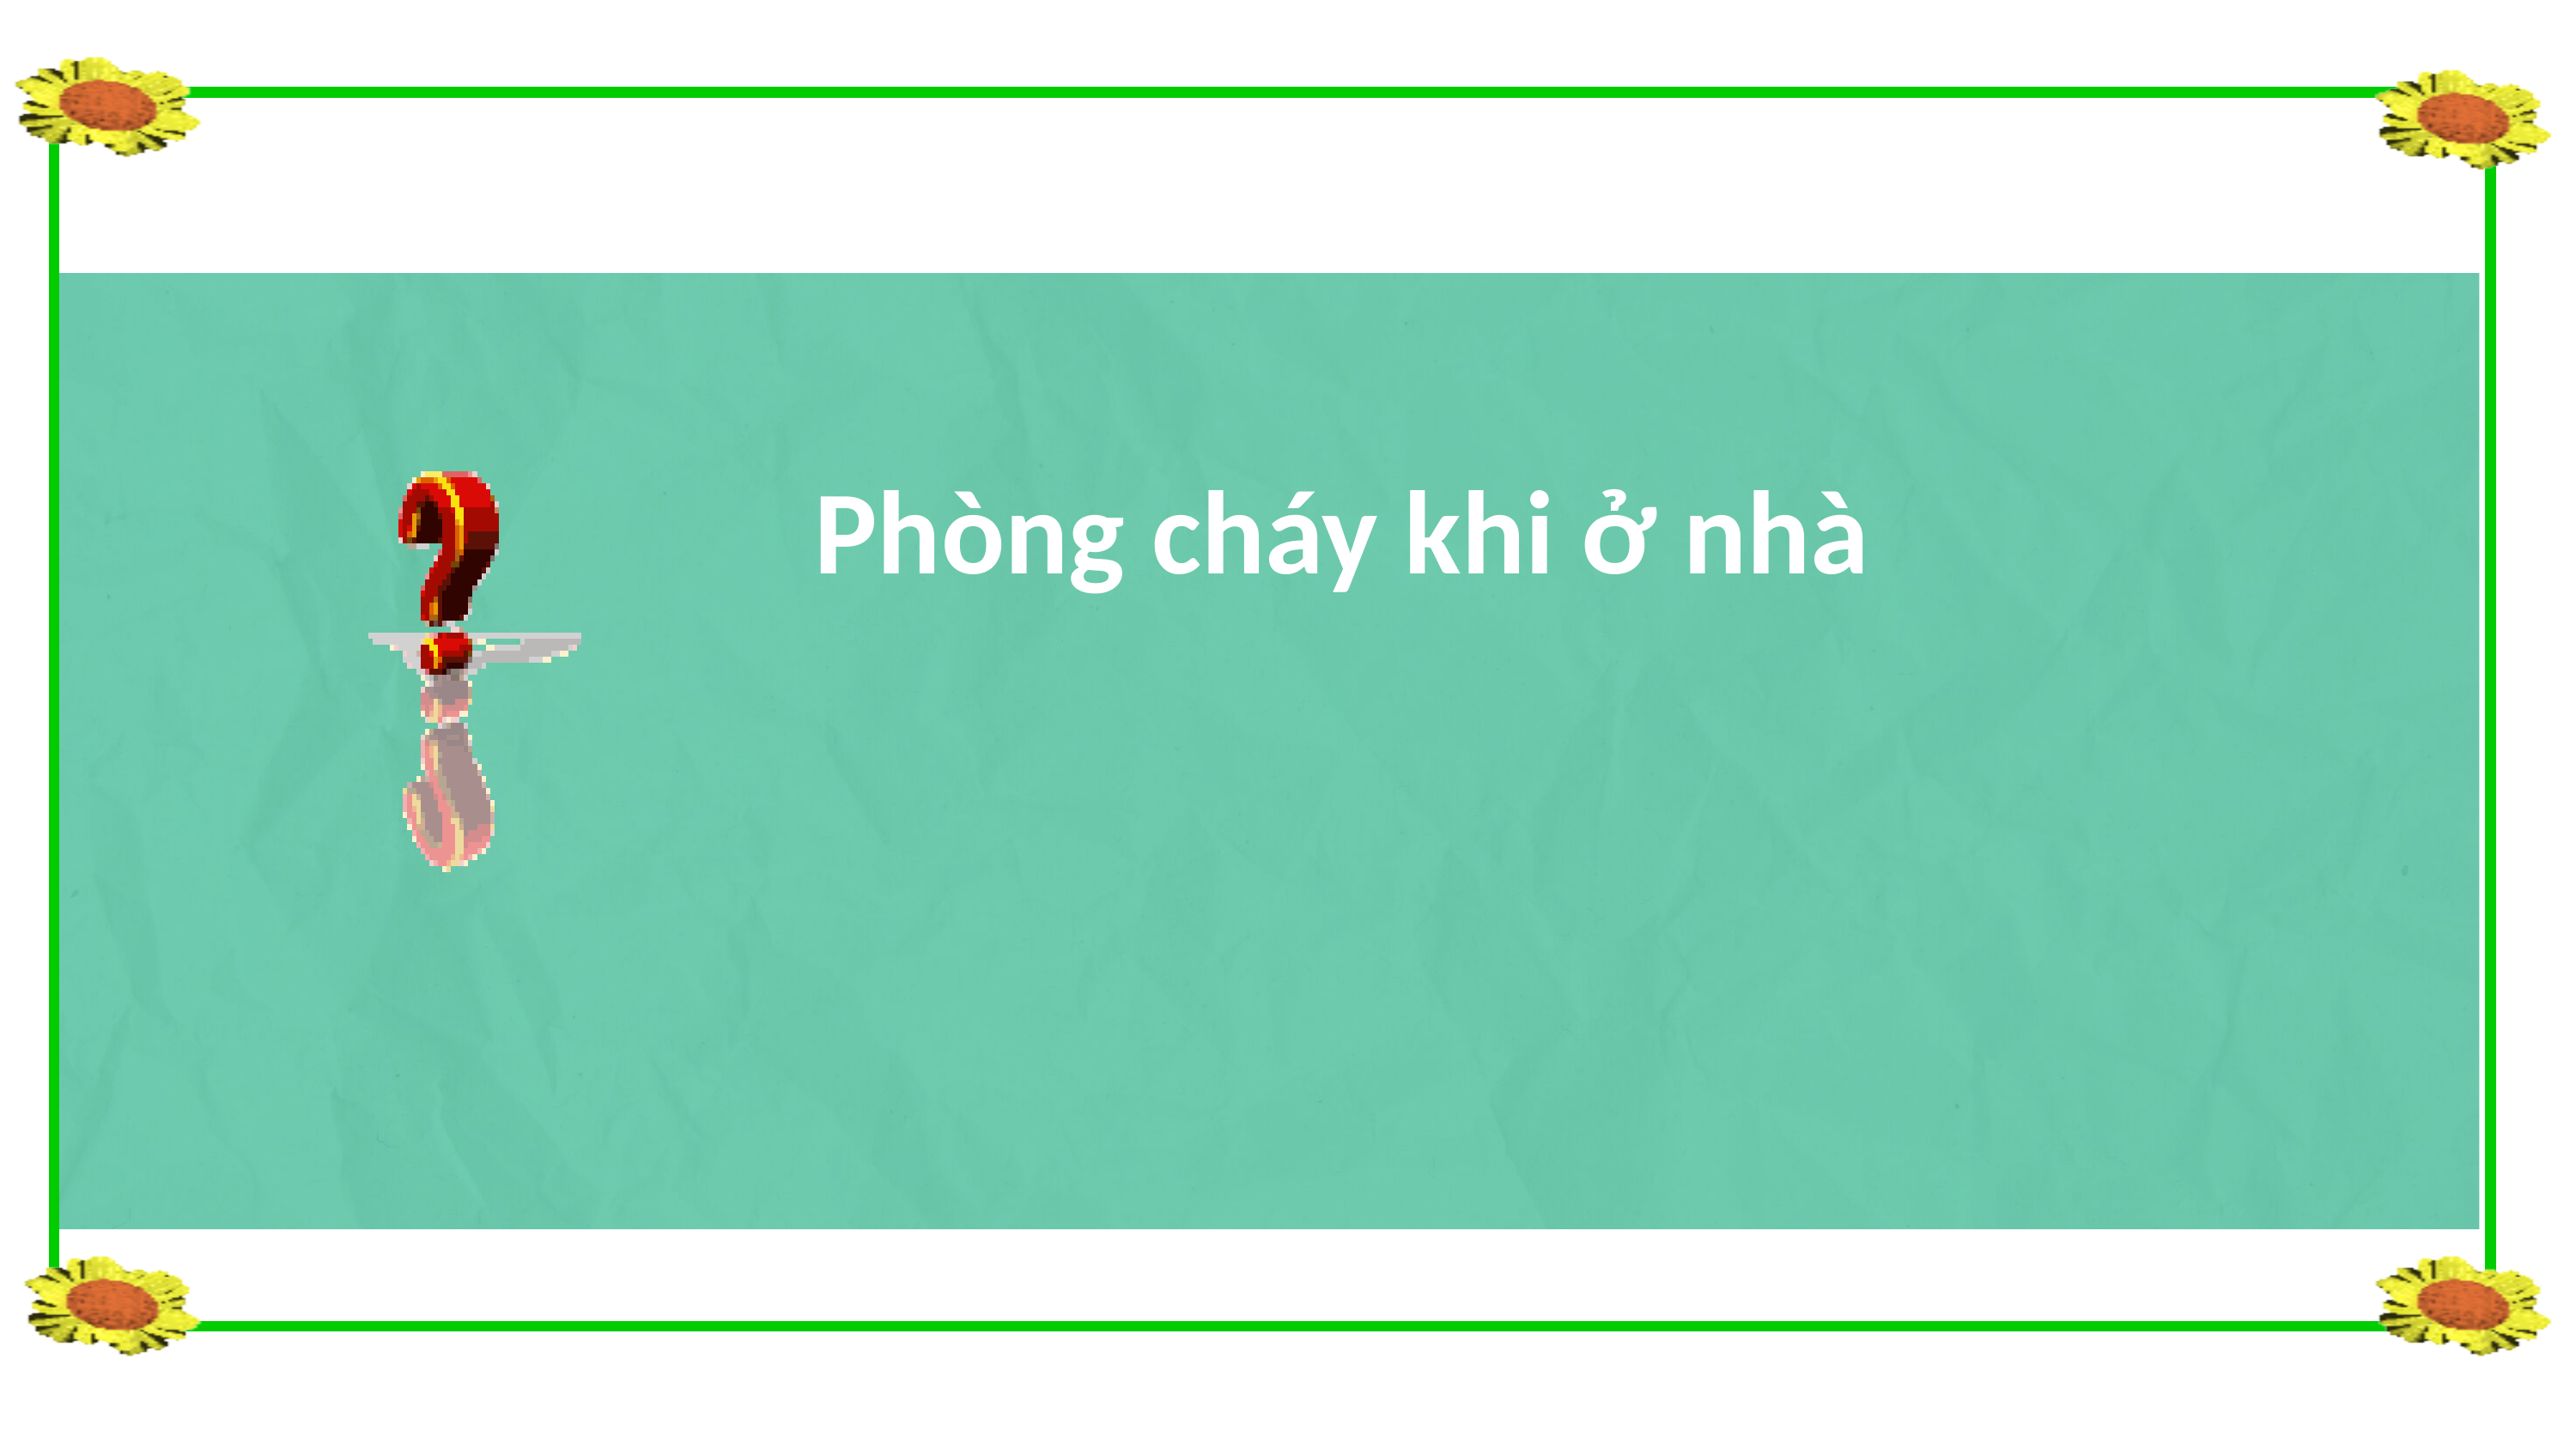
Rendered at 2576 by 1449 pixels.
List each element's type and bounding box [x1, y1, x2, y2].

text_box [0, 55, 2555, 1358]
